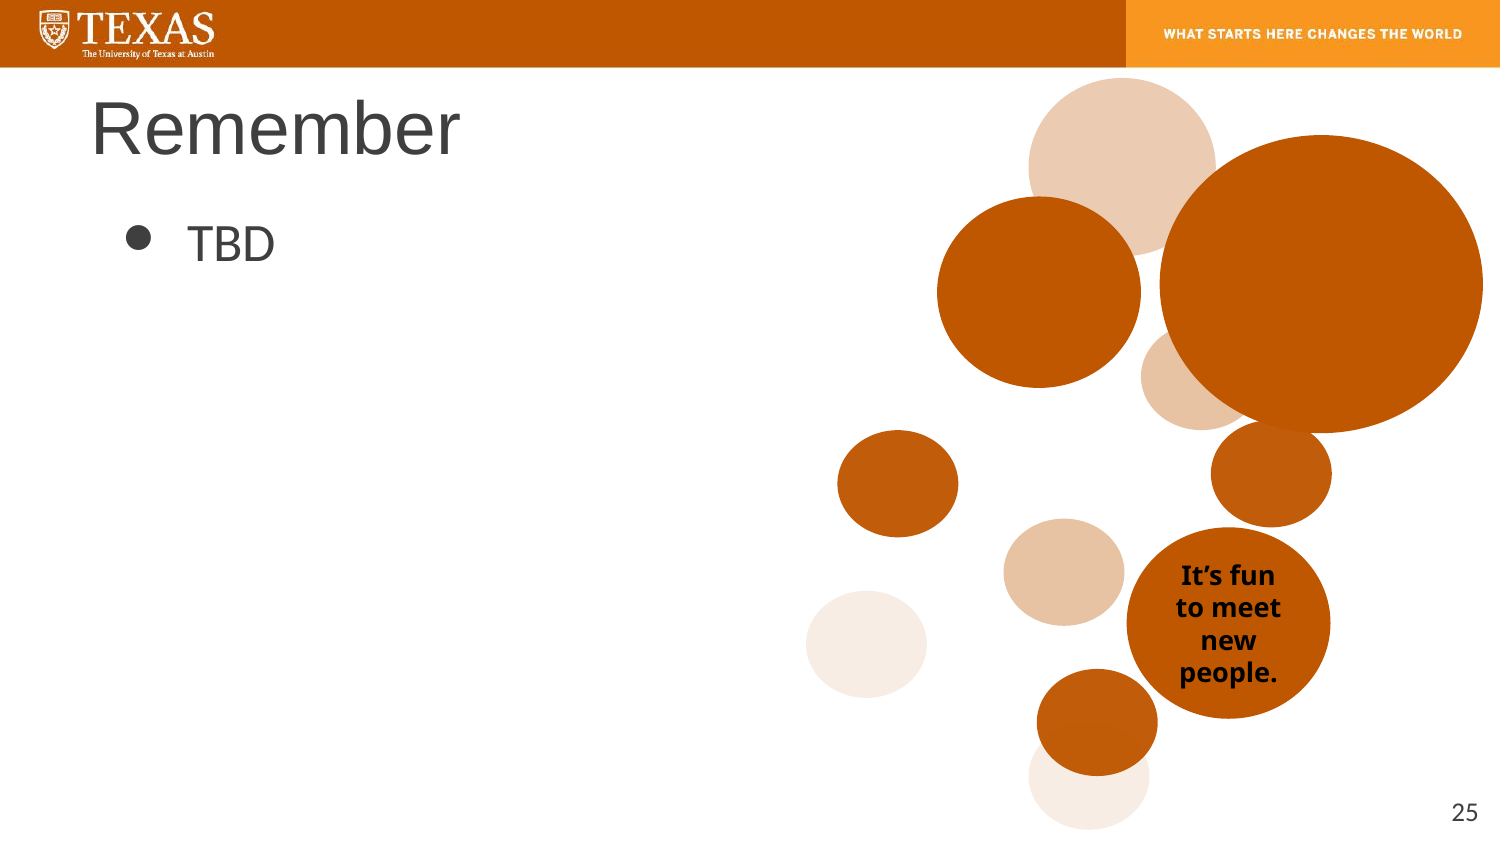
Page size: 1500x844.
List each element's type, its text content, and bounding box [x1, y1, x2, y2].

slide_number ‹#› [1403, 779, 1494, 844]
title Remember [75, 71, 1425, 177]
text_box TBD [97, 199, 800, 747]
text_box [805, 77, 1484, 831]
picture [0, 0, 1500, 844]
